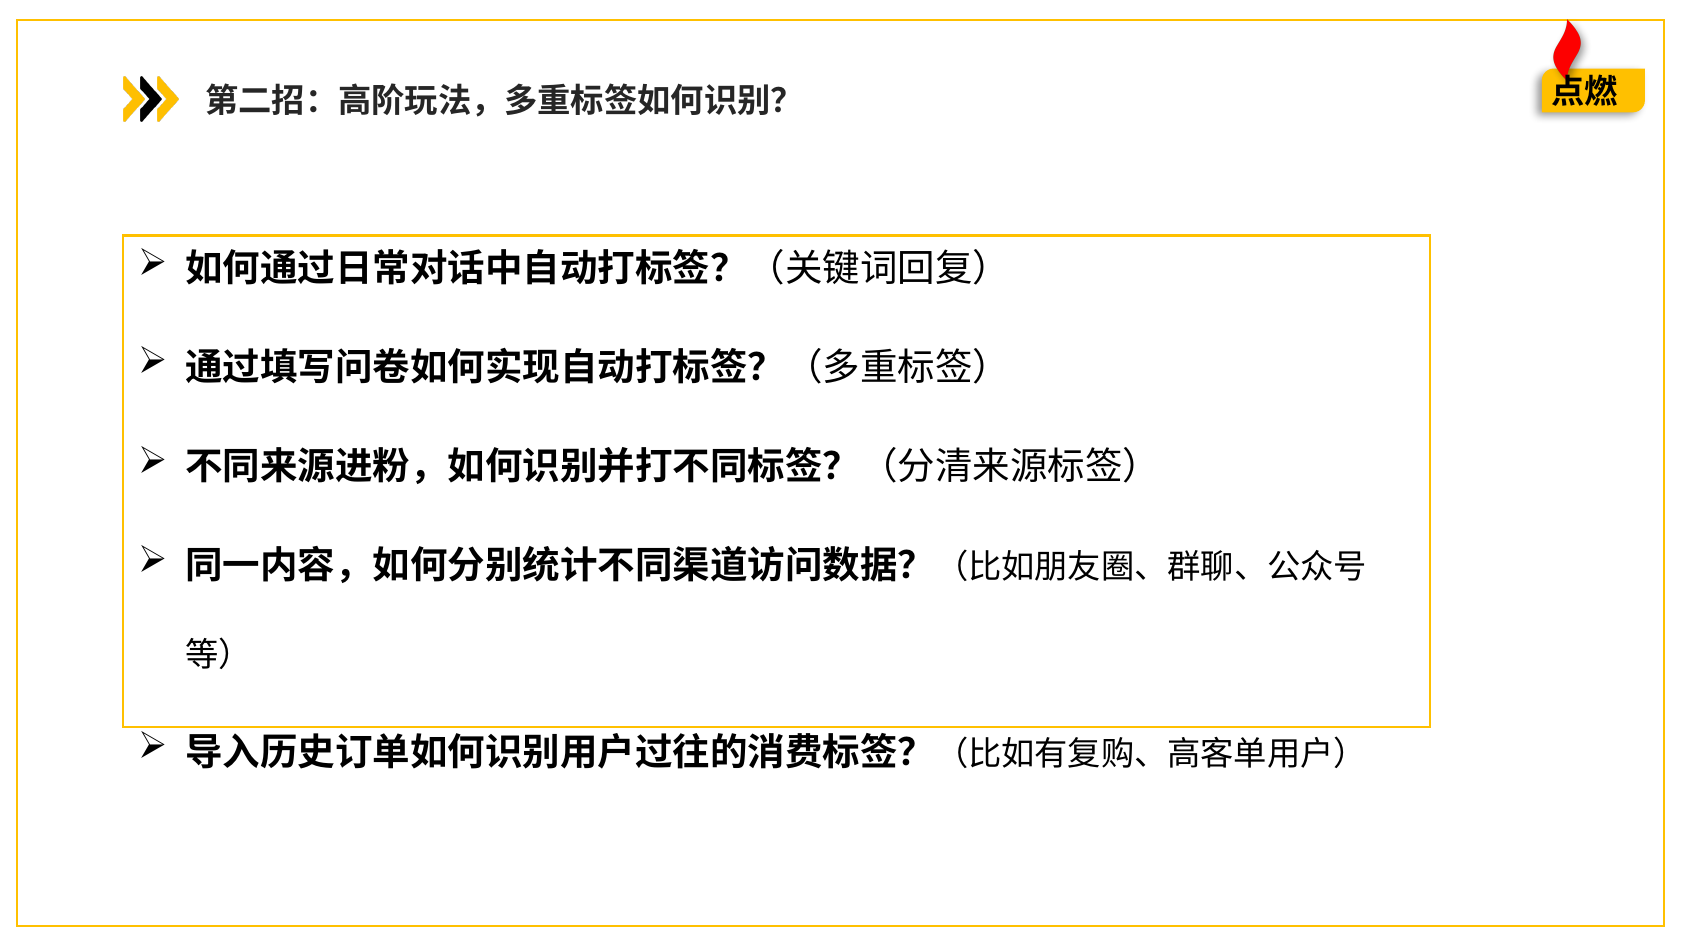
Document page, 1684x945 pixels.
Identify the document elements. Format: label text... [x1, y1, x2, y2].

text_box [1536, 19, 1645, 118]
text_box 如何通过日常对话中自动打标签？（关键词回复） 通过填写问卷如何实现自动打标签？（多重标签） 不同来源进粉，如何识别并打不同标签？（分清来源标签） 同一内容，如何分别统计不同渠道访问数据？（比如朋友圈、群聊、公众号等） 导入历史订单如何识别用户过往的消费标签？（比如有复购、高客单用户） [122, 234, 1431, 728]
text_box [123, 76, 180, 122]
text_box [16, 19, 1665, 927]
text_box 第二招：高阶玩法，多重标签如何识别？ [190, 71, 1034, 127]
